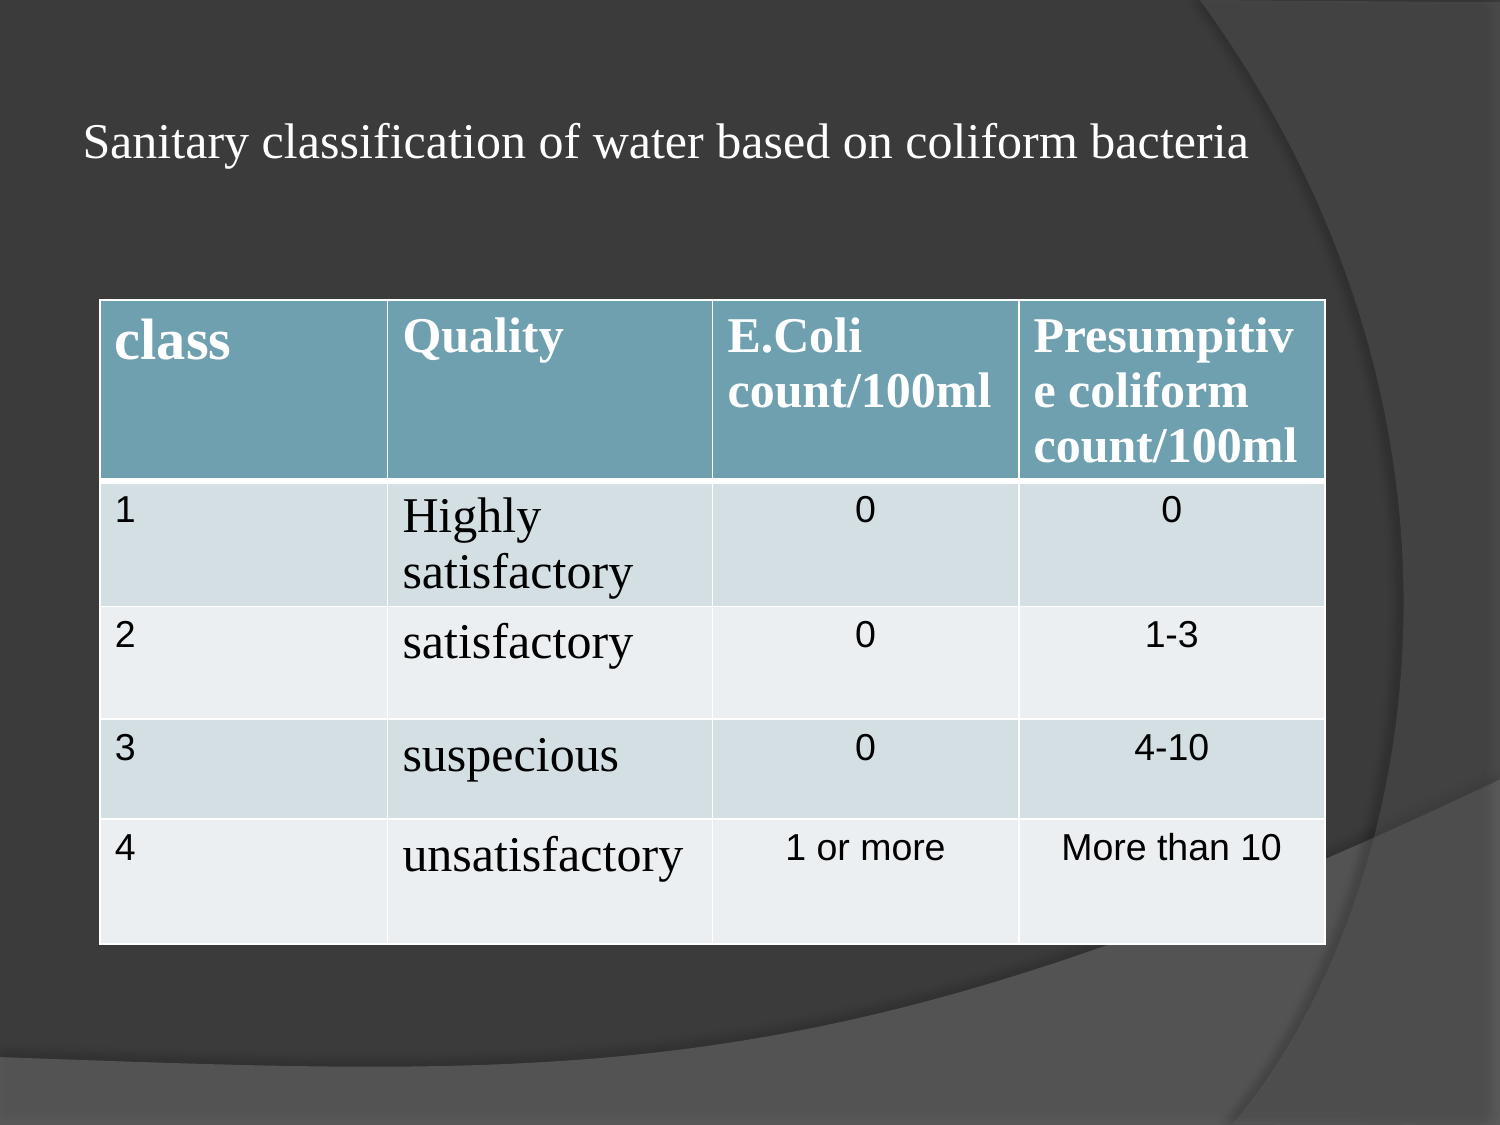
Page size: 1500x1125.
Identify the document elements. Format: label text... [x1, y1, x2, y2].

table_cell More than 10 [1020, 820, 1324, 943]
table_cell satisfactory [388, 607, 712, 718]
table_header E.Coli count/100ml [713, 301, 1018, 478]
table_cell 1 or more [713, 820, 1018, 943]
table_header Presumpitive coliform count/100ml [1020, 301, 1324, 478]
title Sanitary classification of water based on coliform bacteria [75, 45, 1300, 233]
table_cell 0 [713, 720, 1018, 818]
table_cell 1-3 [1020, 607, 1324, 718]
table_cell 0 [1020, 484, 1324, 606]
table_cell suspecious [388, 720, 712, 818]
table_header class [101, 301, 387, 478]
table_cell 4 [101, 820, 387, 943]
table_cell 0 [713, 607, 1018, 718]
table_cell unsatisfactory [388, 820, 712, 943]
table_cell 4-10 [1020, 720, 1324, 818]
table_cell 1 [101, 484, 387, 606]
table_header Quality [388, 301, 712, 478]
table_cell Highly satisfactory [388, 484, 712, 606]
table_cell 3 [101, 720, 387, 818]
table_cell 0 [713, 484, 1018, 606]
table_cell 2 [101, 607, 387, 718]
